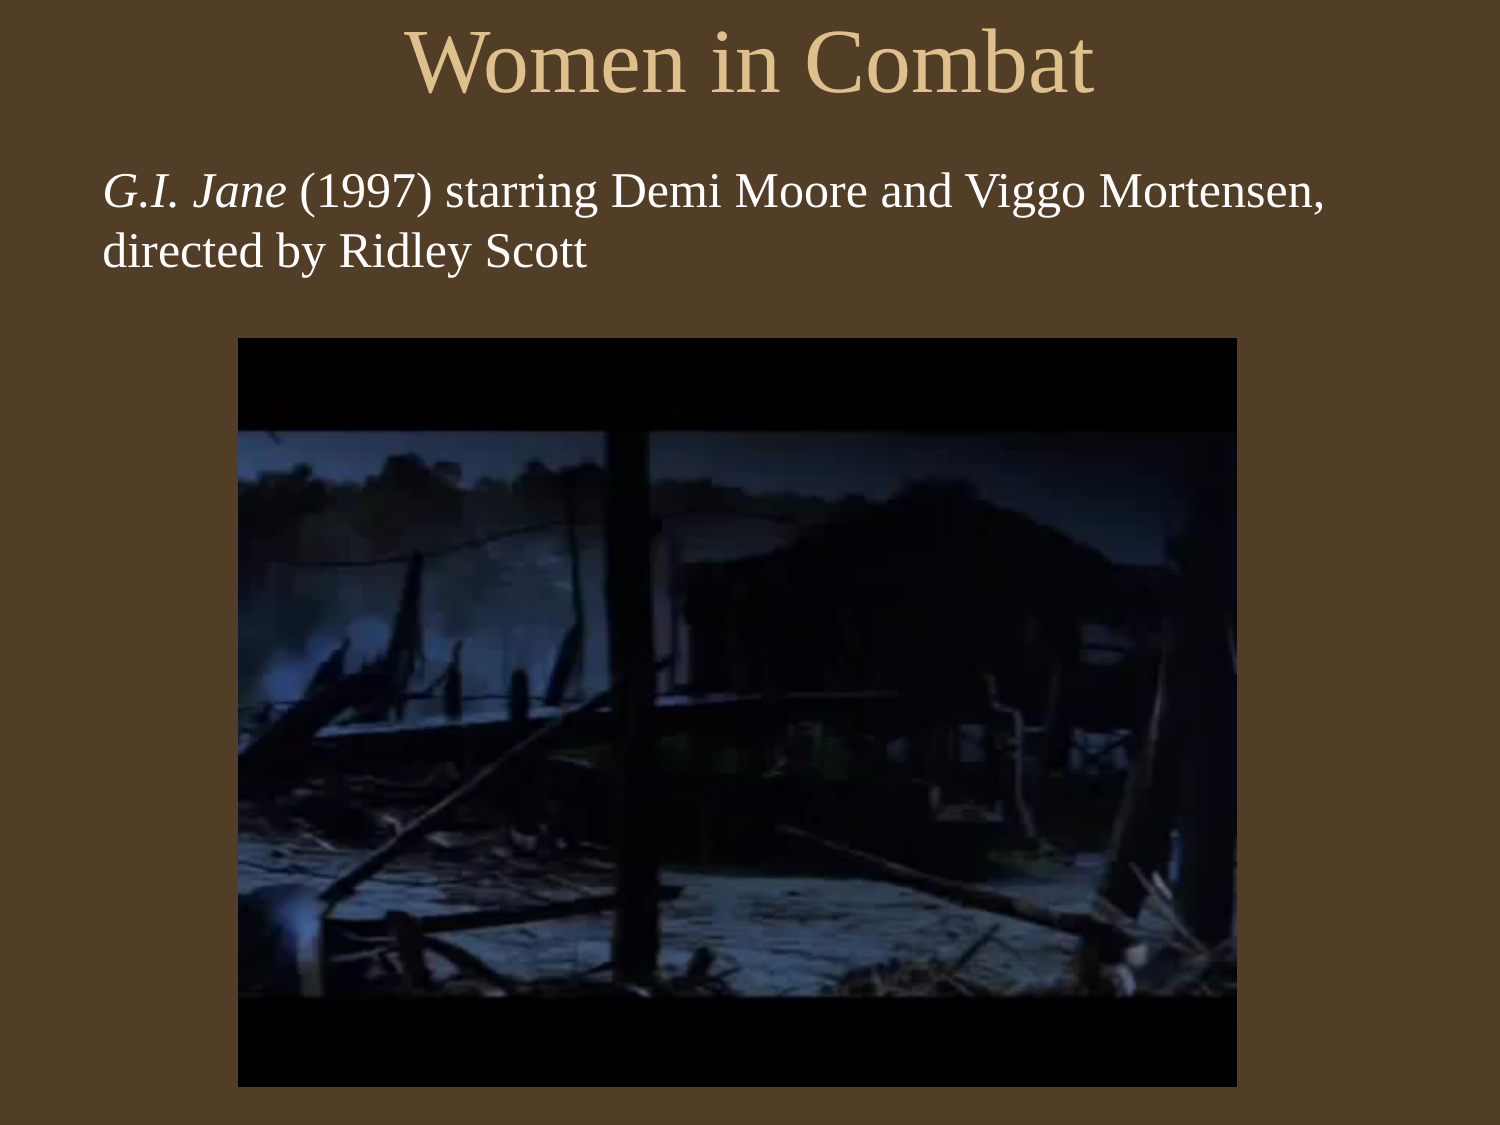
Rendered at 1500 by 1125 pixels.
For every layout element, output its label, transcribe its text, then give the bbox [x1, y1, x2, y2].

text_box G.I. Jane (1997) starring Demi Moore and Viggo Mortensen, directed by Ridley Scott [87, 149, 1375, 285]
title Women in Combat [112, 0, 1388, 113]
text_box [237, 337, 1238, 1088]
